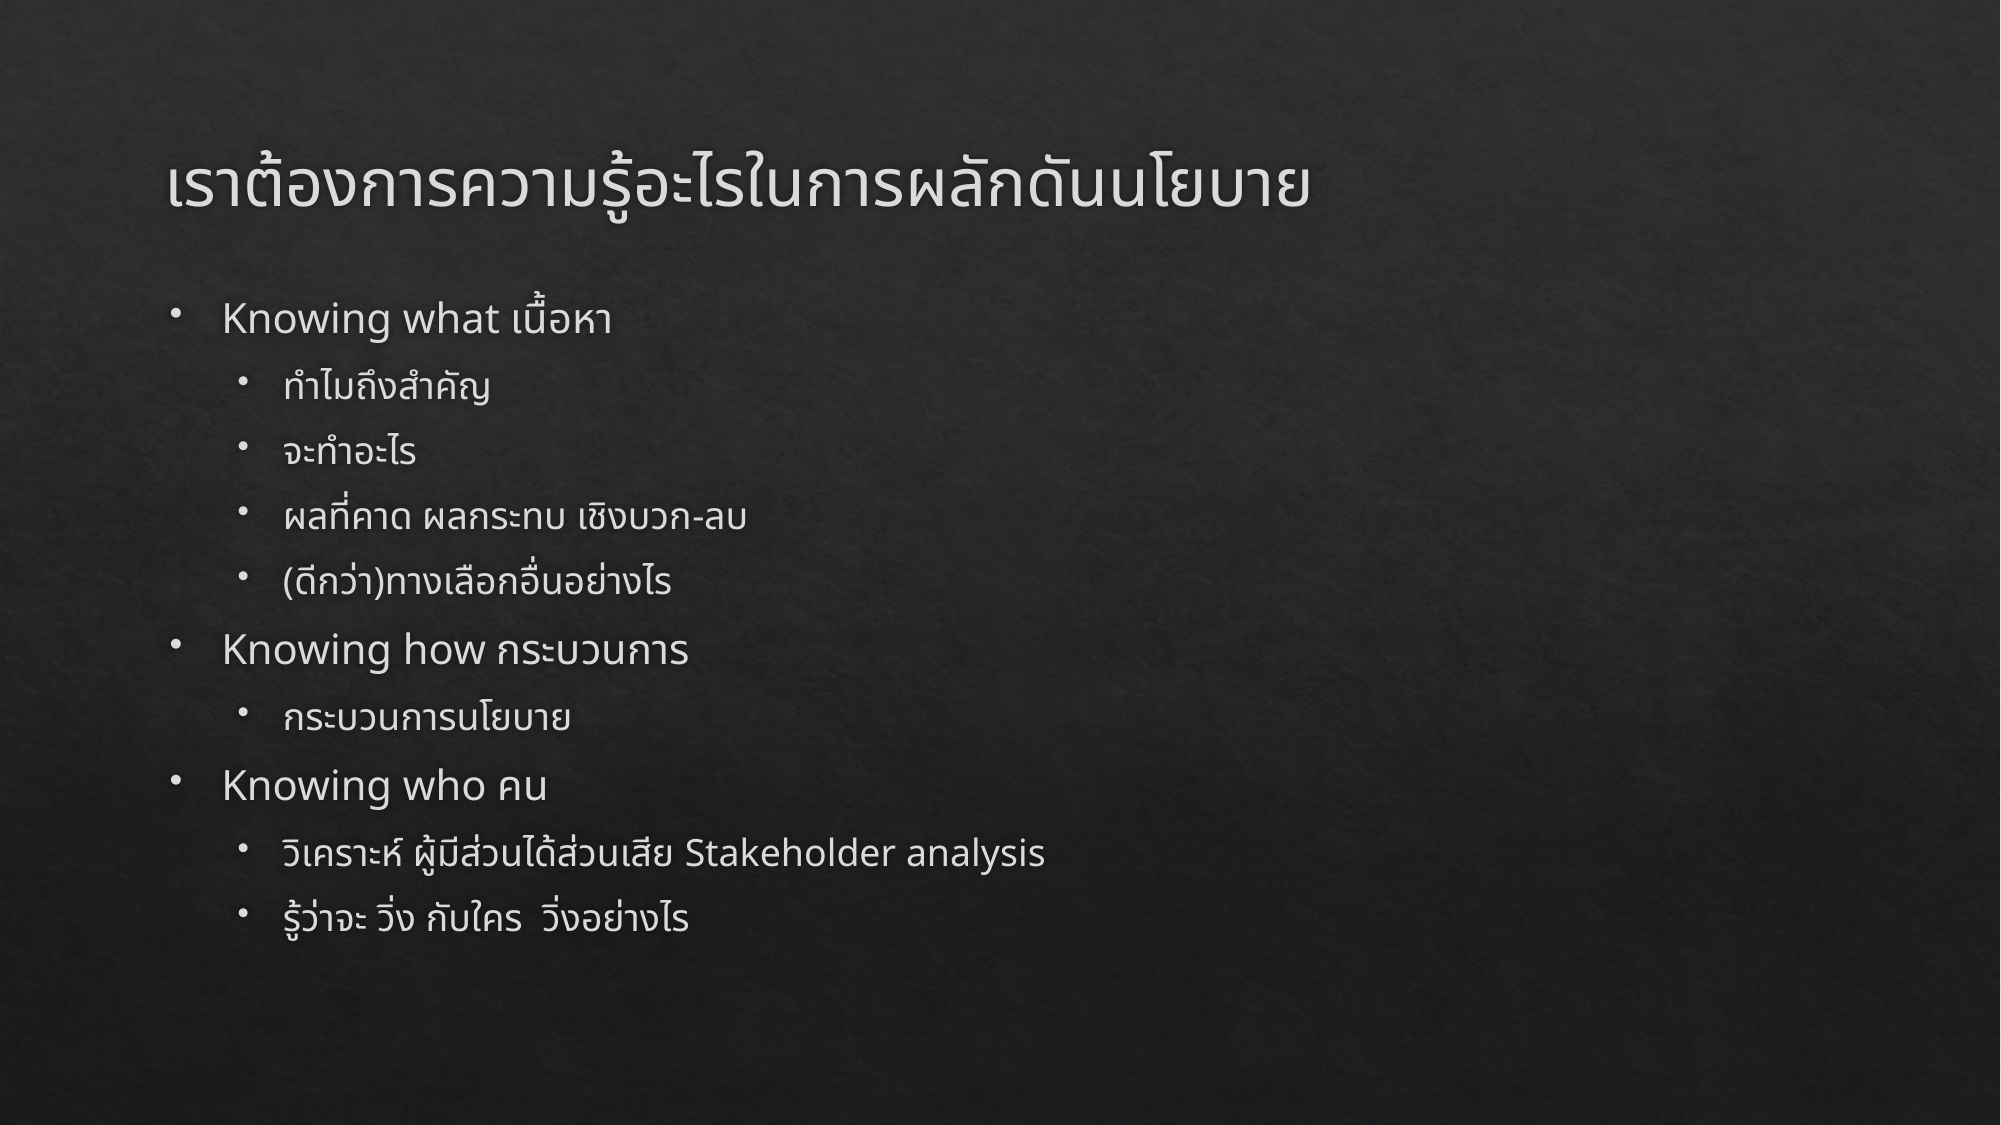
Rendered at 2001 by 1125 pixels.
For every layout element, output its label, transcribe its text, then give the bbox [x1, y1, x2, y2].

title เราต้องการความรู้อะไรในการผลักดันนโยบาย [149, 99, 1849, 260]
list Knowing what เนื้อหา ทำไมถึงสำคัญ จะทำอะไร ผลที่คาด ผลกระทบ เชิงบวก-ลบ (ดีกว่า)ทางเลือกอื่นอย่างไร Knowing how กระบวนการ กระบวนการนโยบาย Knowing who คน วิเคราะห์ ผู้มีส่วนได้ส่วนเสีย Stakeholder analysis รู้ว่าจะ วิ่ง กับใคร วิ่งอย่างไร [149, 284, 1849, 950]
